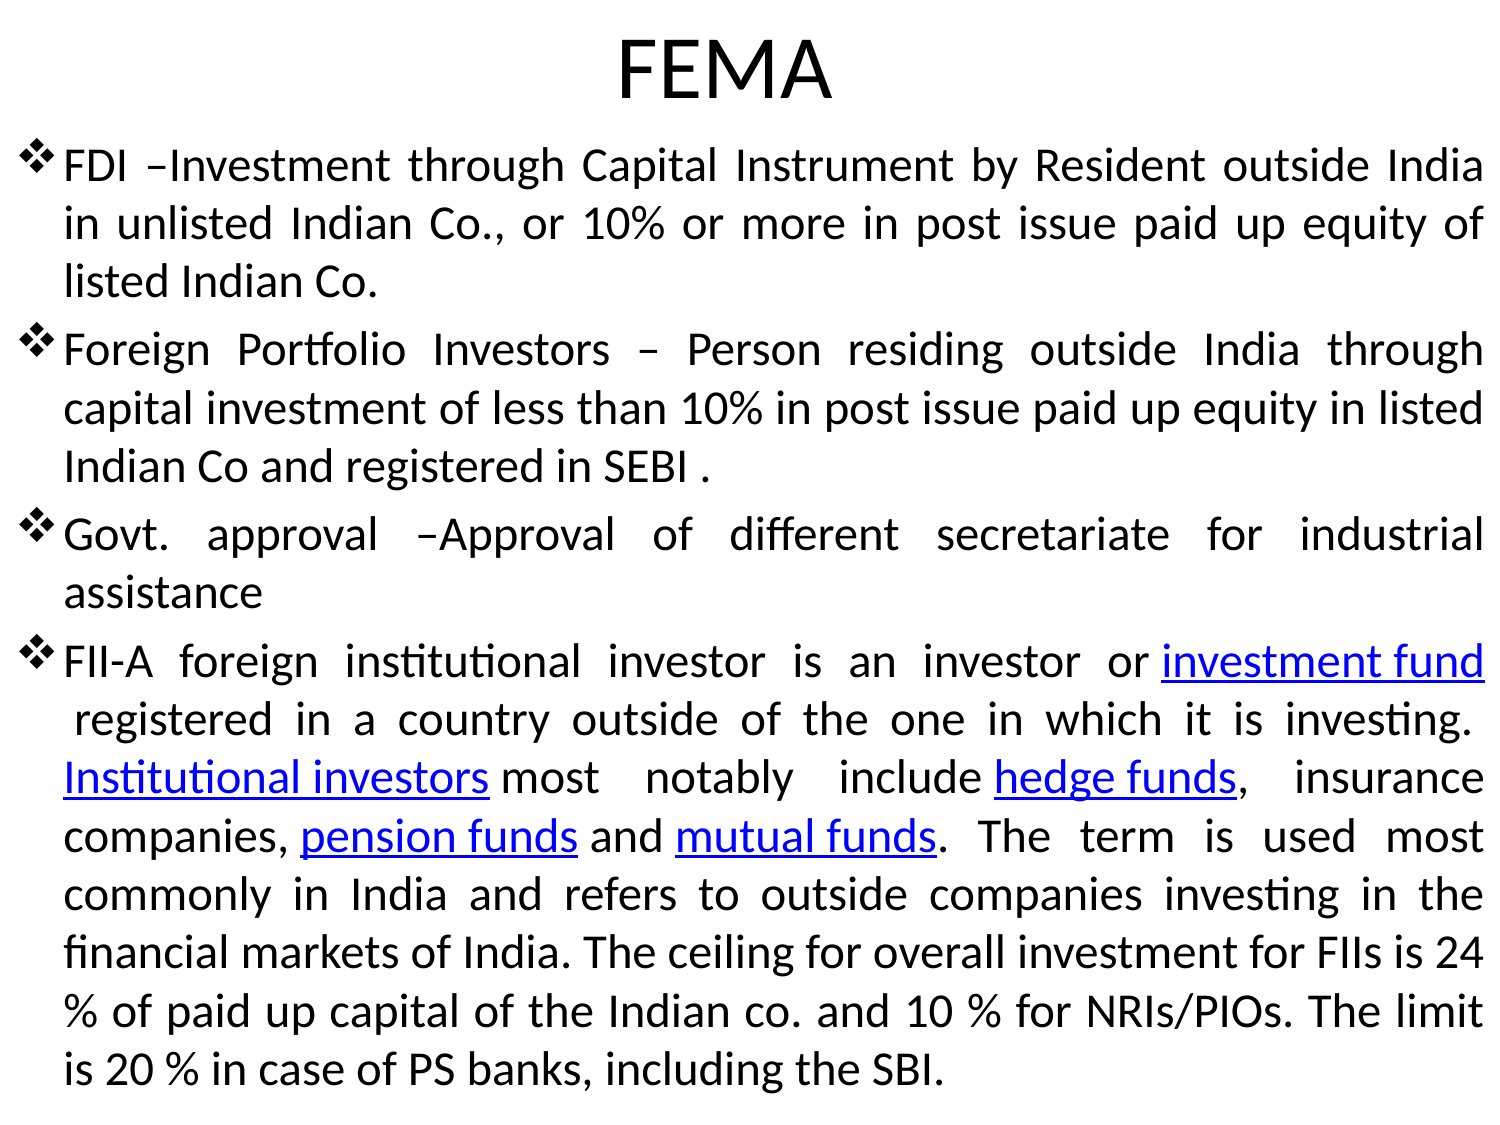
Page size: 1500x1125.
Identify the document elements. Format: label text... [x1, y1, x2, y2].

list FDI –Investment through Capital Instrument by Resident outside India in unlisted Indian Co., or 10% or more in post issue paid up equity of listed Indian Co. Foreign Portfolio Investors – Person residing outside India through capital investment of less than 10% in post issue paid up equity in listed Indian Co and registered in SEBI . Govt. approval –Approval of different secretariate for industrial assistance FII-A foreign institutional investor is an investor or investment fund registered in a country outside of the one in which it is investing. Institutional investors most notably include hedge funds, insurance companies, pension funds and mutual funds. The term is used most commonly in India and refers to outside companies investing in the financial markets of India. The ceiling for overall investment for FIIs is 24 % of paid up capital of the Indian co. and 10 % for NRIs/PIOs. The limit is 20 % in case of PS banks, including the SBI. [0, 125, 1500, 1125]
title FEMA [24, 0, 1425, 125]
